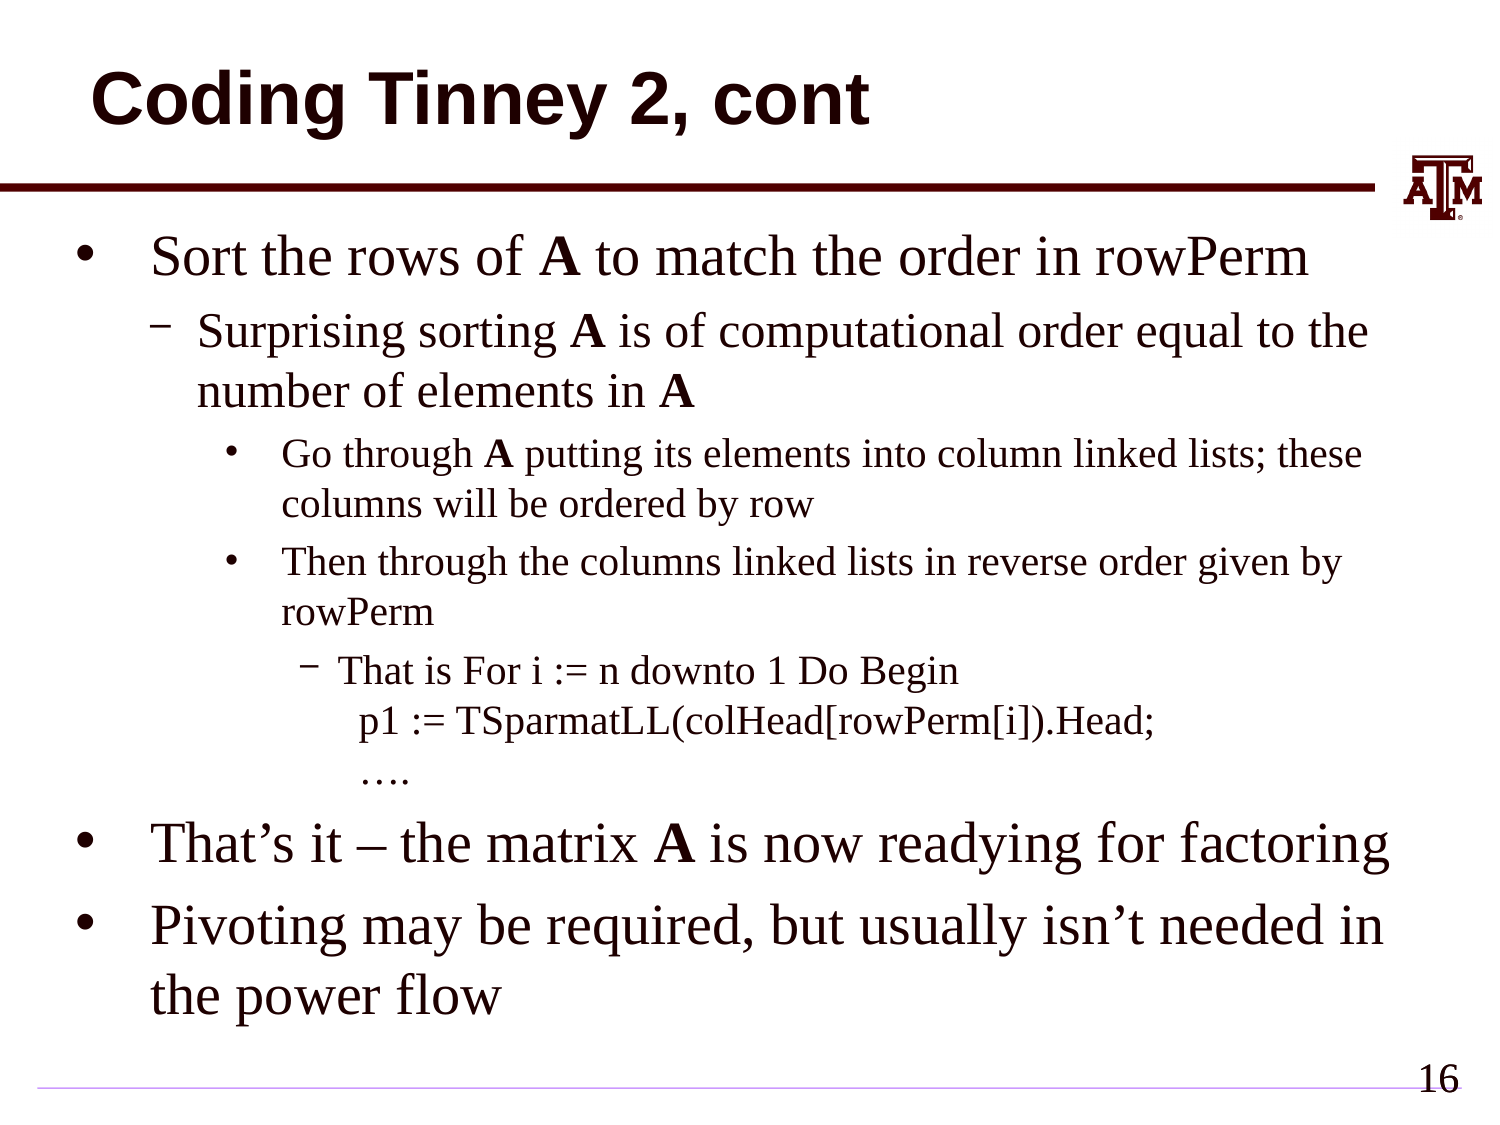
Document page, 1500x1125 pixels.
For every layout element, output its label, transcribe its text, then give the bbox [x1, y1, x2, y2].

text_box 15 [1162, 1037, 1475, 1113]
list Sort the rows of A to match the order in rowPerm Surprising sorting A is of computational order equal to the number of elements in A Go through A putting its elements into column linked lists; these columns will be ordered by row Then through the columns linked lists in reverse order given by rowPerm That is For i := n downto 1 Do Begin p1 := TSparmatLL(colHead[rowPerm[i]).Head; …. That’s it – the matrix A is now readying for factoring Pivoting may be required, but usually isn’t needed in the power flow [59, 209, 1463, 823]
picture [1392, 137, 1493, 238]
title Coding Tinney 2, cont [74, 12, 1388, 188]
